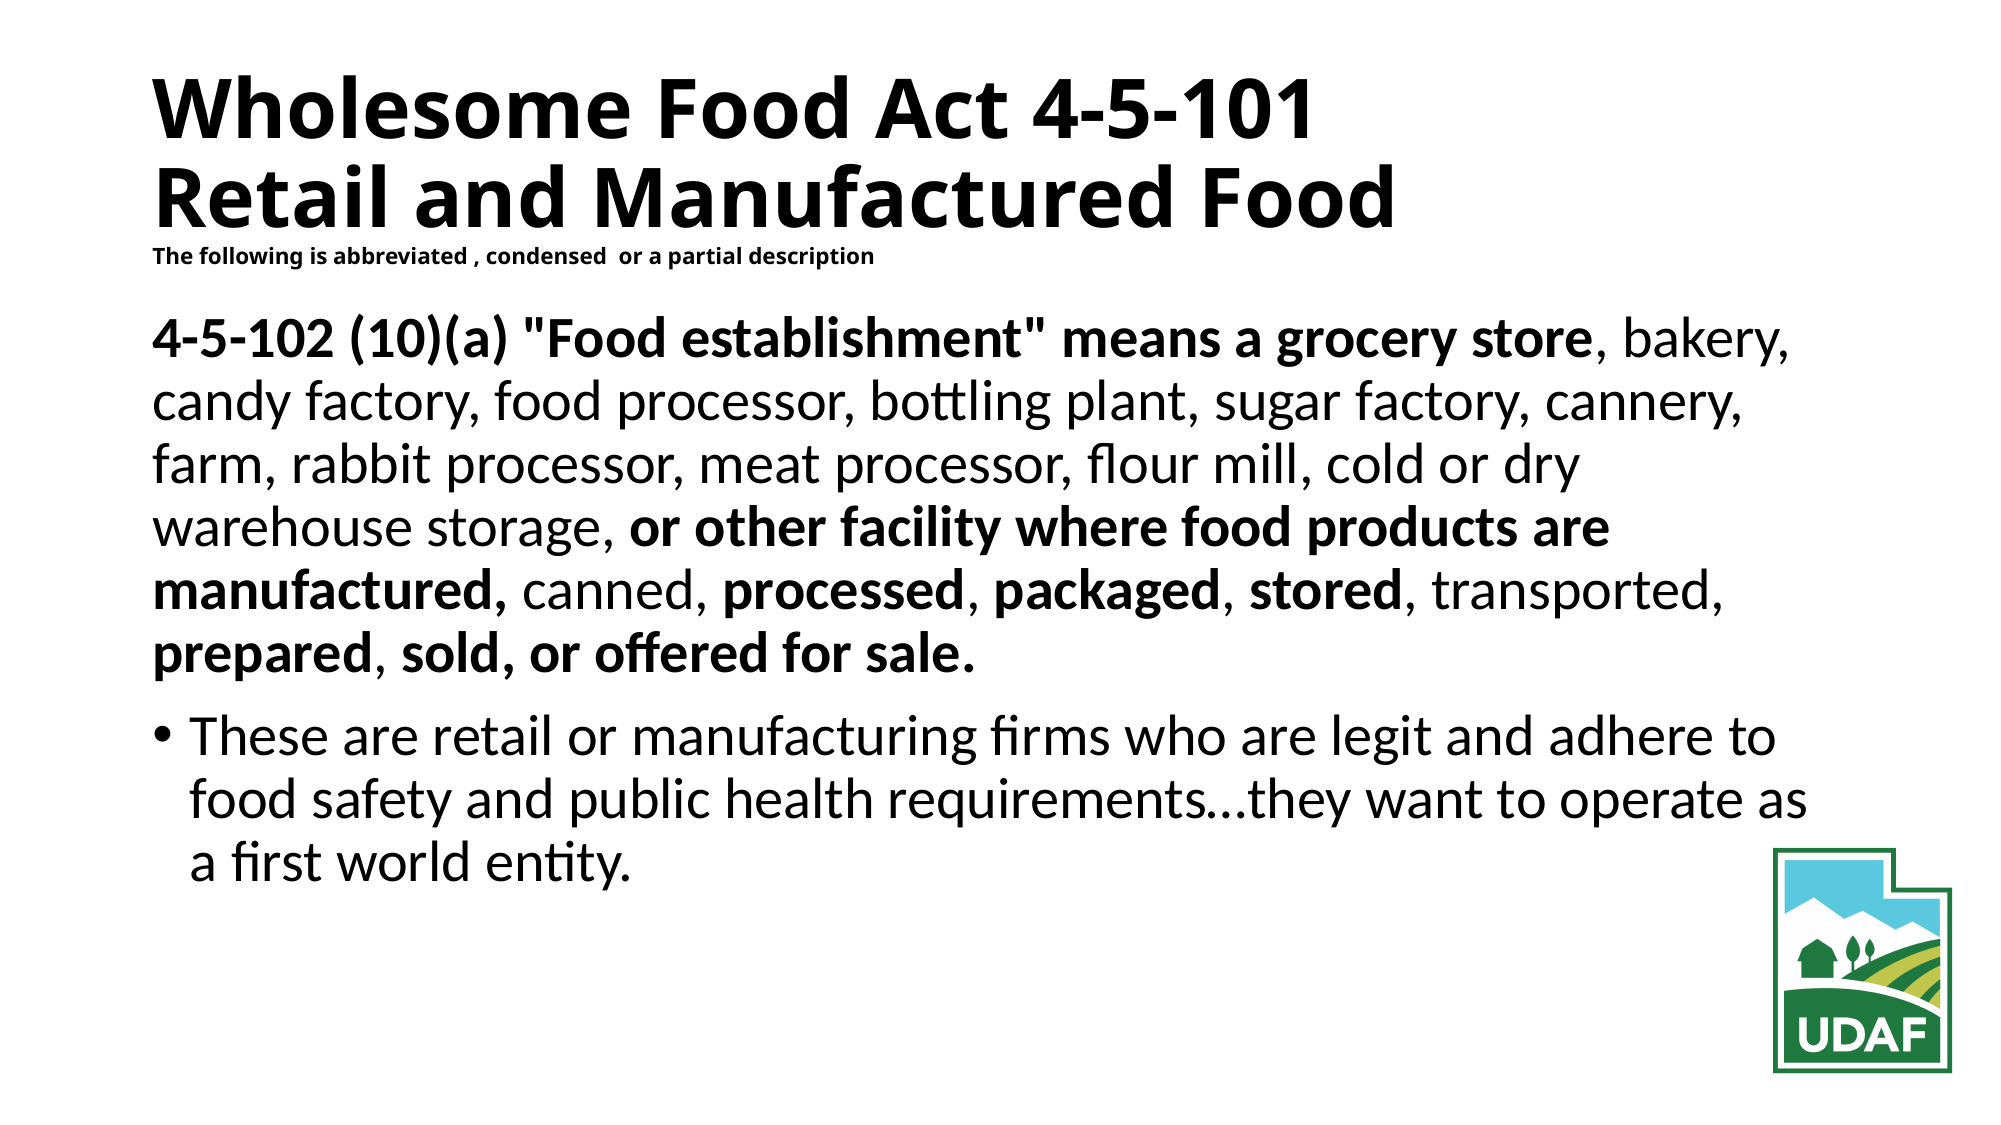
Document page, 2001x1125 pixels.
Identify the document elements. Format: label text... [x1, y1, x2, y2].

picture [1749, 814, 1976, 1107]
list 4-5-102 (10)(a) "Food establishment" means a grocery store, bakery, candy factory, food processor, bottling plant, sugar factory, cannery, farm, rabbit processor, meat processor, flour mill, cold or dry warehouse storage, or other facility where food products are manufactured, canned, processed, packaged, stored, transported, prepared, sold, or offered for sale. These are retail or manufacturing firms who are legit and adhere to food safety and public health requirements…they want to operate as a first world entity. [137, 299, 1863, 1014]
title Wholesome Food Act 4-5-101 Retail and Manufactured Food The following is abbreviated , condensed or a partial description [137, 59, 1863, 278]
